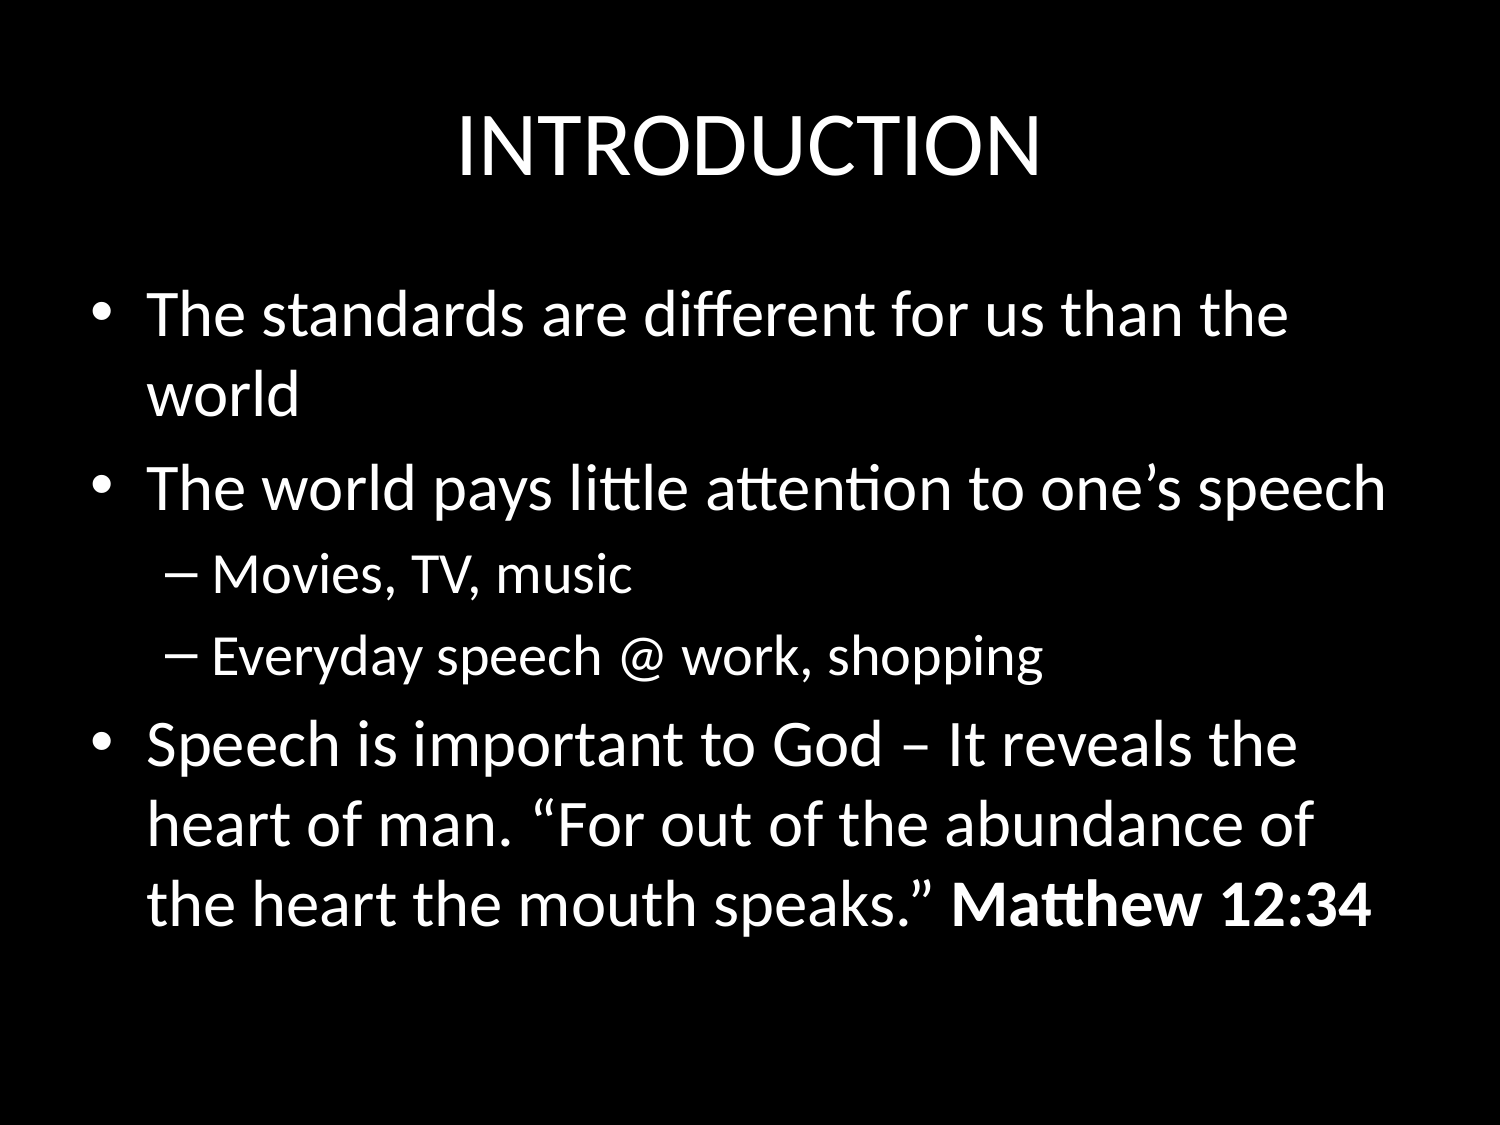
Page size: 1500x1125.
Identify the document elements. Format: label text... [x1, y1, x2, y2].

list The standards are different for us than the world The world pays little attention to one’s speech Movies, TV, music Everyday speech @ work, shopping Speech is important to God – It reveals the heart of man. “For out of the abundance of the heart the mouth speaks.” Matthew 12:34 [75, 262, 1425, 1005]
title INTRODUCTION [75, 45, 1425, 233]
